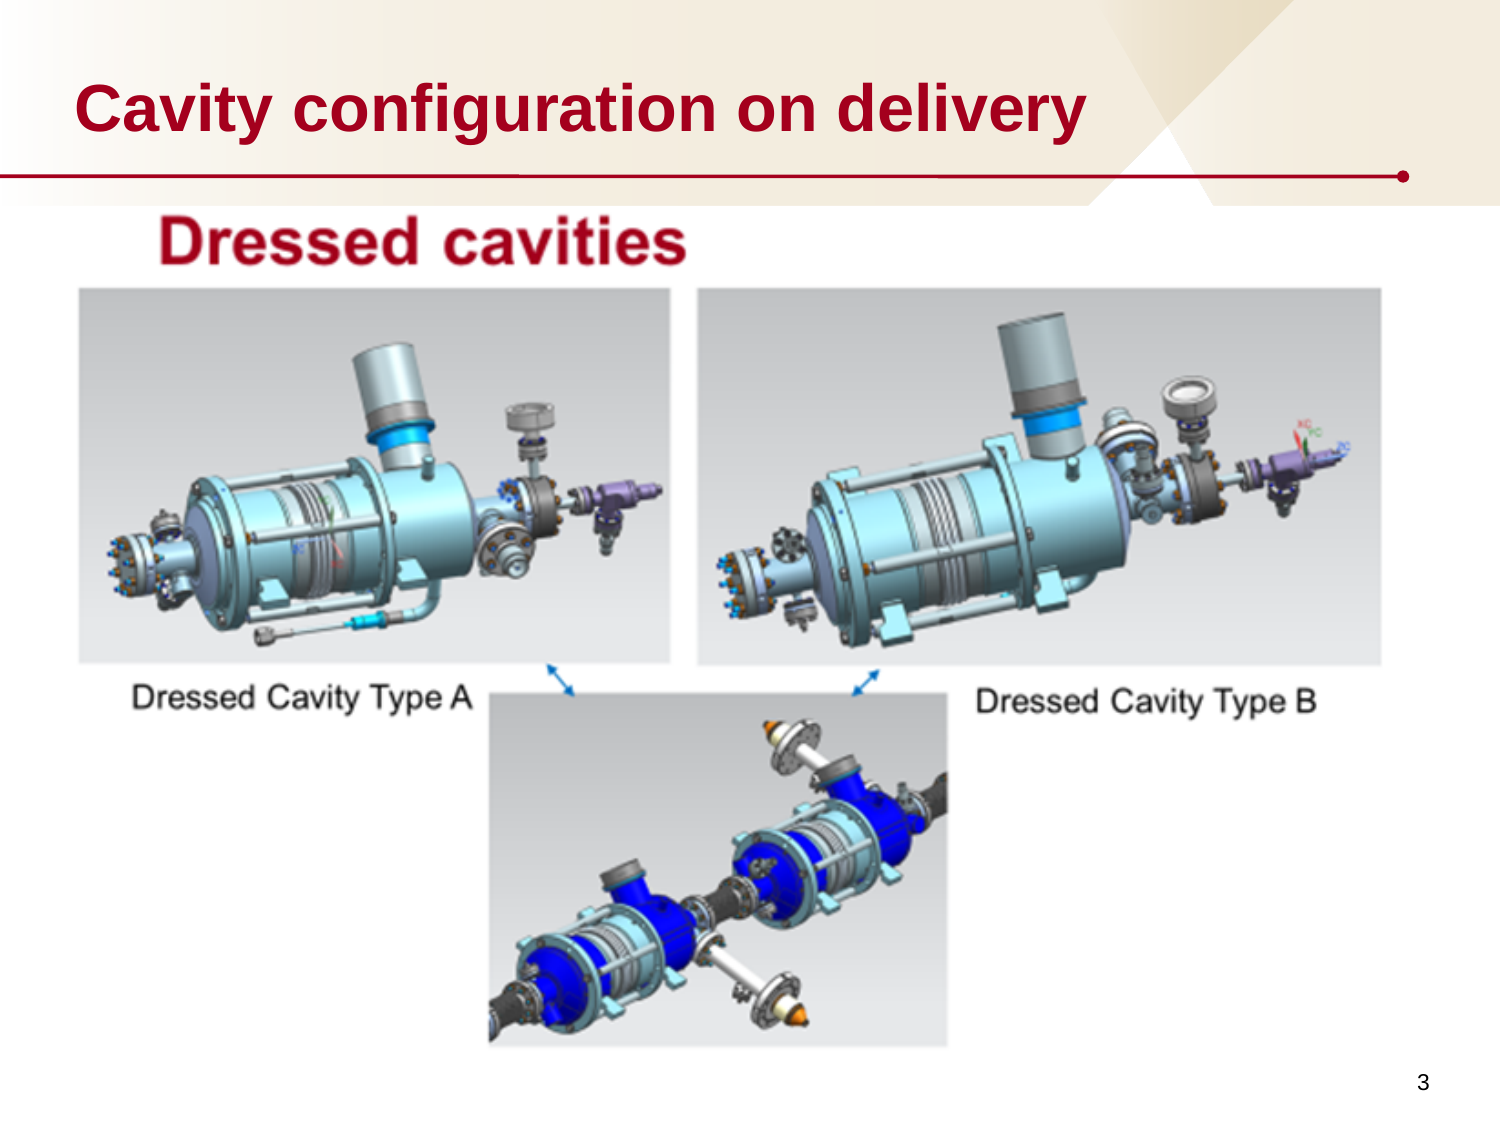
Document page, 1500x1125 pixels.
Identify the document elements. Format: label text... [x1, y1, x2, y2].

picture [0, 0, 1500, 206]
title Cavity configuration on delivery [74, 21, 1404, 145]
picture [73, 209, 1386, 1062]
slide_number 3 [1405, 1036, 1458, 1125]
